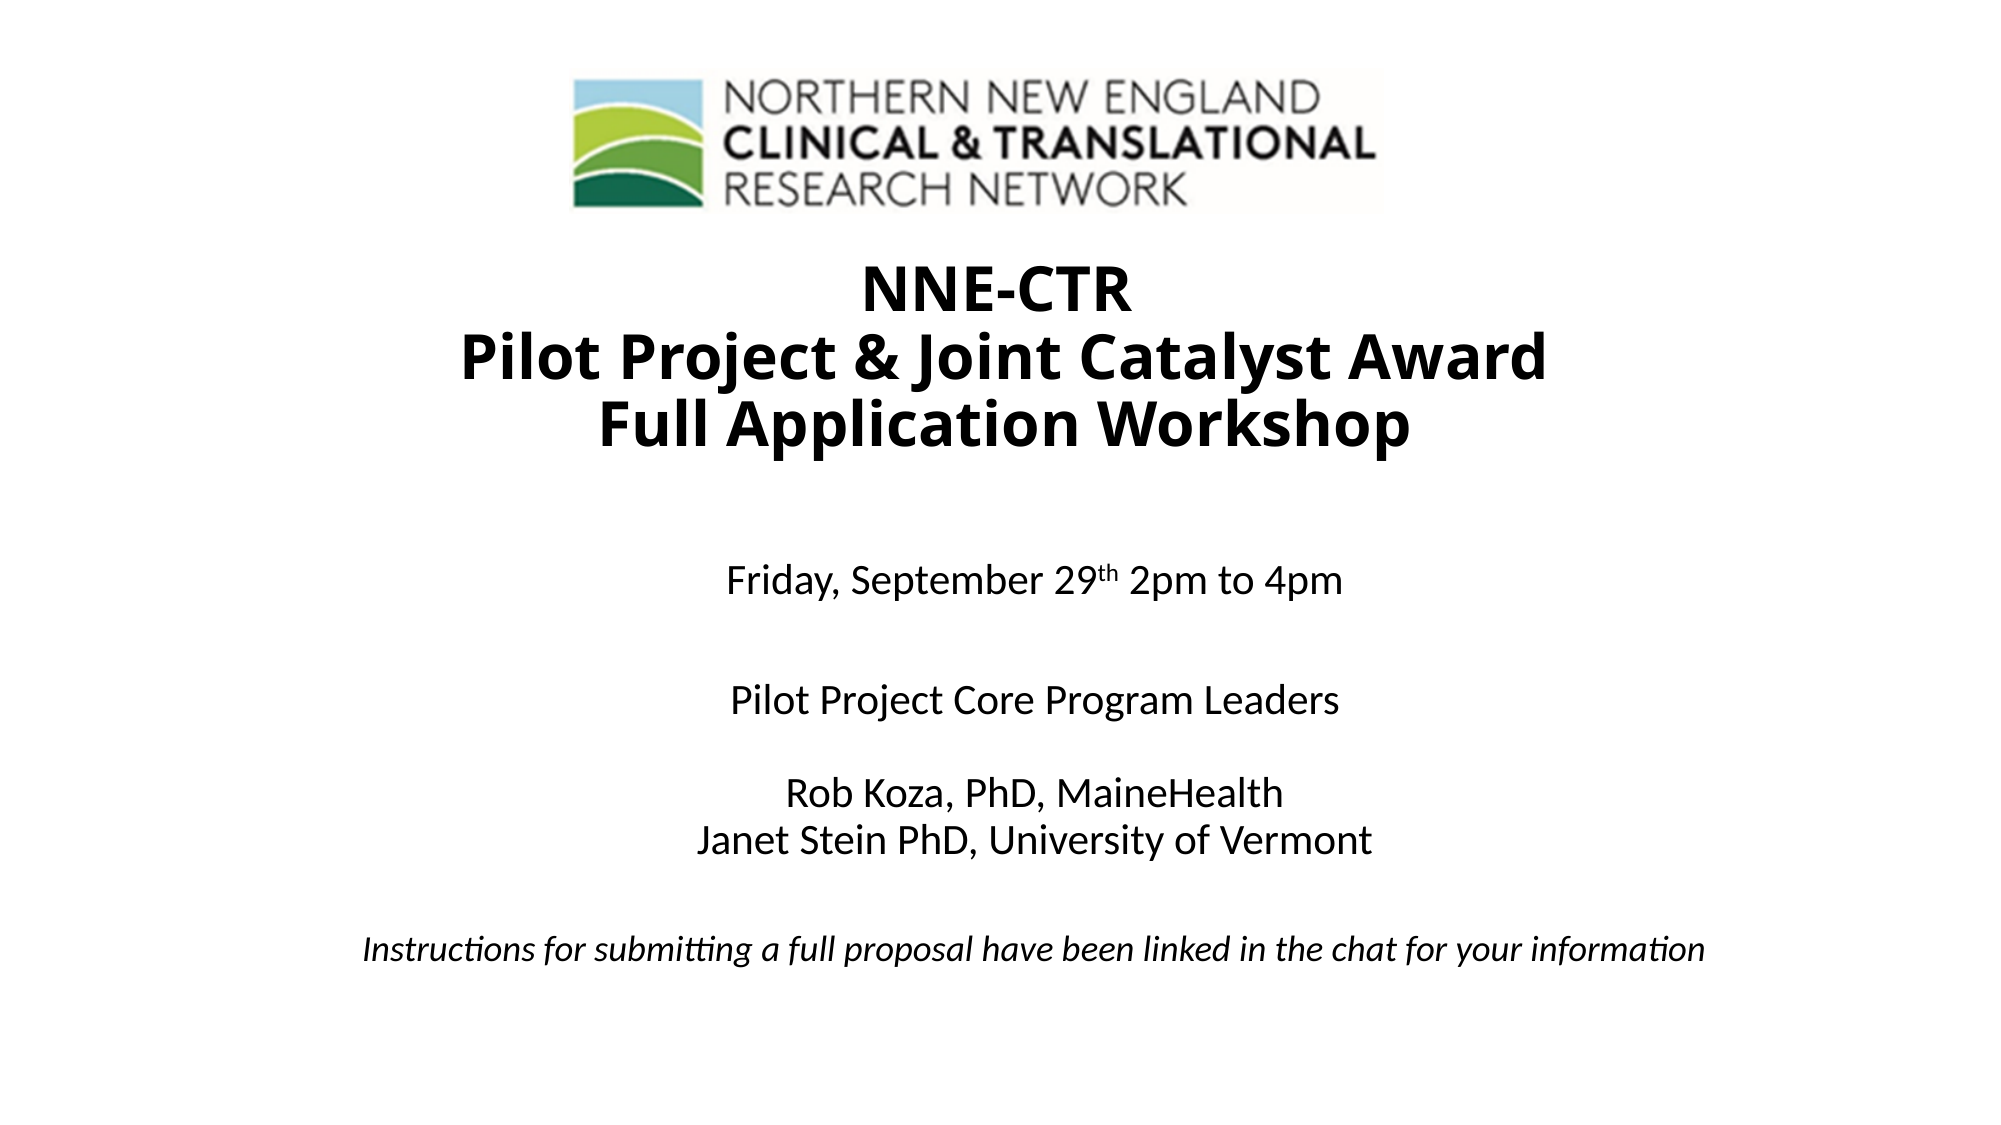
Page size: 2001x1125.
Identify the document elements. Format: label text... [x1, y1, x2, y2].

title NNE-CTR Pilot Project & Joint Catalyst Award Full Application Workshop [142, 250, 1868, 468]
list Friday, September 29th 2pm to 4pm Pilot Project Core Program Leaders Rob Koza, PhD, MaineHealth Janet Stein PhD, University of Vermont Instructions for submitting a full proposal have been linked in the chat for your information [108, 484, 1962, 1073]
picture [568, 68, 1384, 214]
